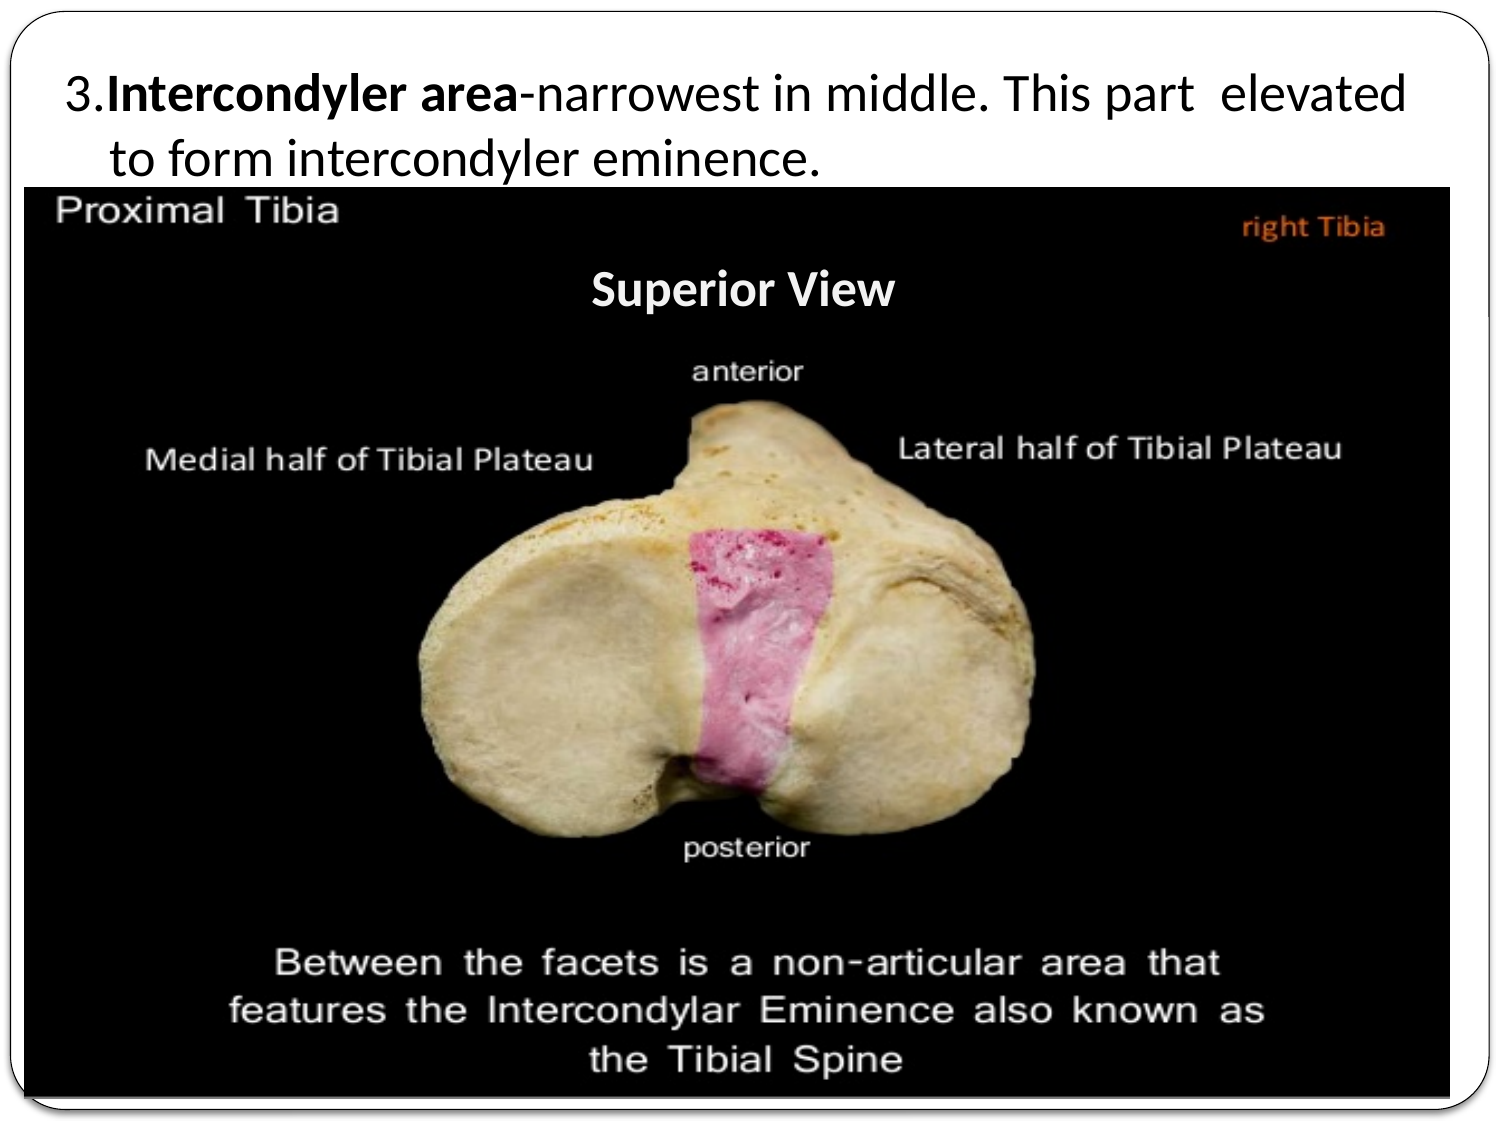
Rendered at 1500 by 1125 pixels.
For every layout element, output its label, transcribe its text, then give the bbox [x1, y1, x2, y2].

picture [24, 187, 1451, 1099]
list 3.Intercondyler area-narrowest in middle. This part elevated to form intercondyler eminence. [50, 50, 1438, 186]
